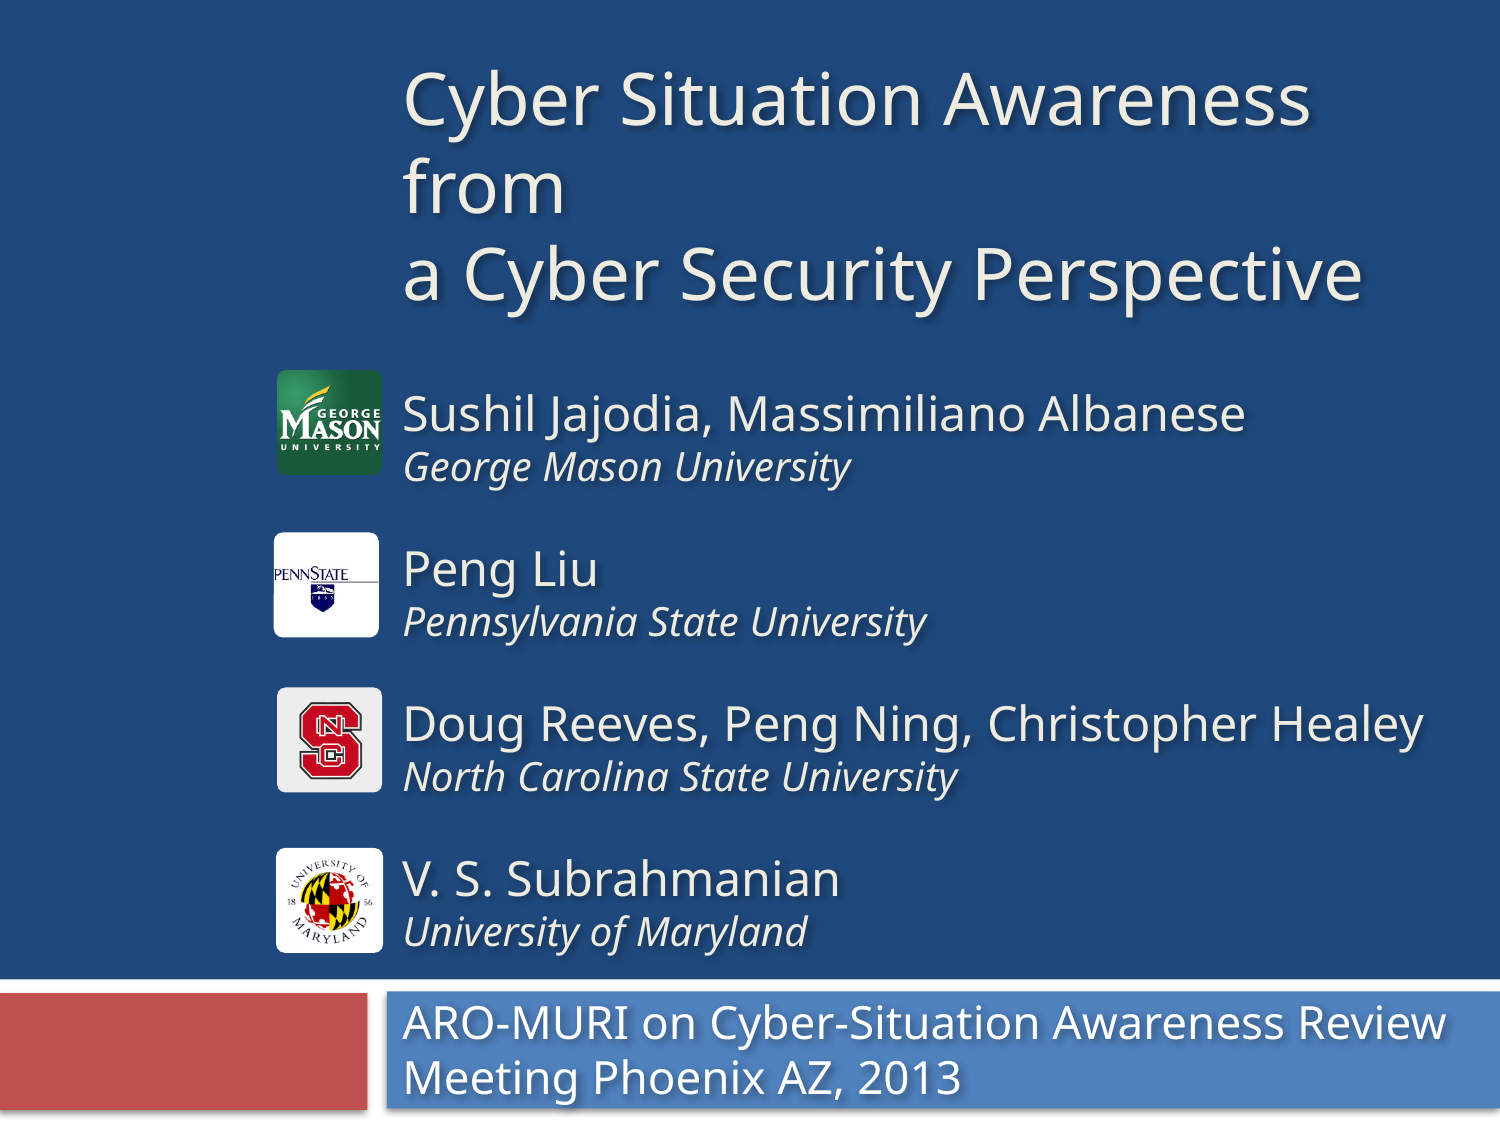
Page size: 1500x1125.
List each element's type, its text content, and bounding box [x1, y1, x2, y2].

subtitle ARO-MURI on Cyber-Situation Awareness Review Meeting Phoenix AZ, 2013 [387, 992, 1488, 1105]
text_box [276, 687, 383, 793]
picture [276, 369, 383, 476]
picture [273, 532, 380, 638]
picture [275, 847, 384, 954]
title Cyber Situation Awareness from a Cyber Security Perspective Sushil Jajodia, Massimiliano Albanese George Mason University Peng Liu Pennsylvania State University Doug Reeves, Peng Ning, Christopher Healey North Carolina State University V. S. Subrahmanian University of Maryland [387, 24, 1450, 963]
